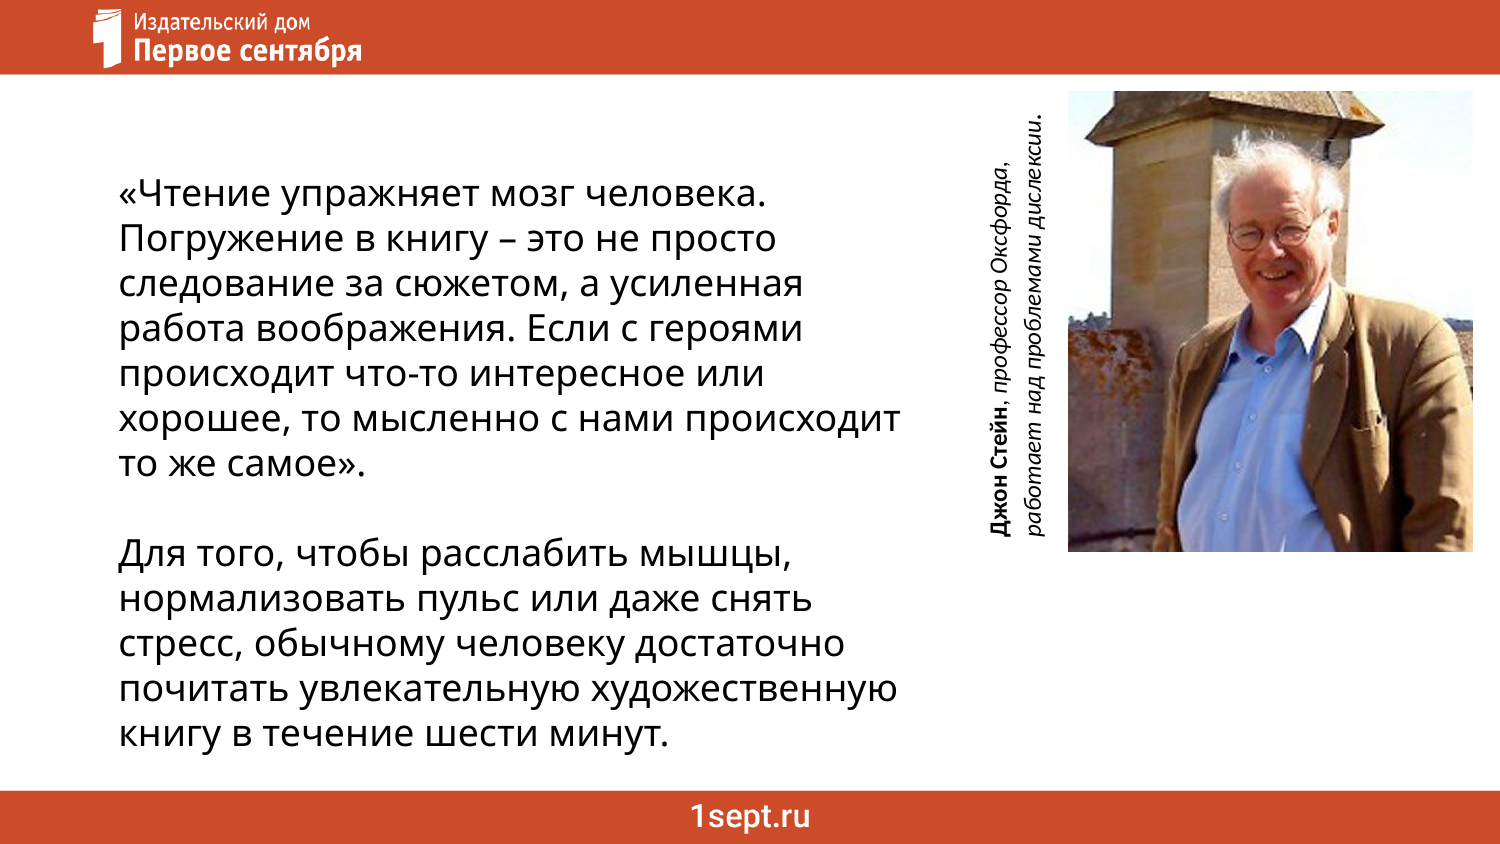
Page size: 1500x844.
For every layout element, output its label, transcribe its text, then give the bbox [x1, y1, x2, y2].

picture [0, 0, 1500, 844]
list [1068, 90, 1473, 553]
text_box «Чтение упражняет мозг человека. Погружение в книгу – это не просто следование за сюжетом, а усиленная работа воображения. Если с героями происходит что-то интересное или хорошее, то мысленно с нами происходит то же самое». Для того, чтобы расслабить мышцы, нормализовать пульс или даже снять стресс, обычному человеку достаточно почитать увлекательную художественную книгу в течение шести минут. [103, 161, 948, 762]
text_box Джон Стейн, профессор Оксфорда, работает над проблемами дислексии. [974, 91, 1055, 552]
